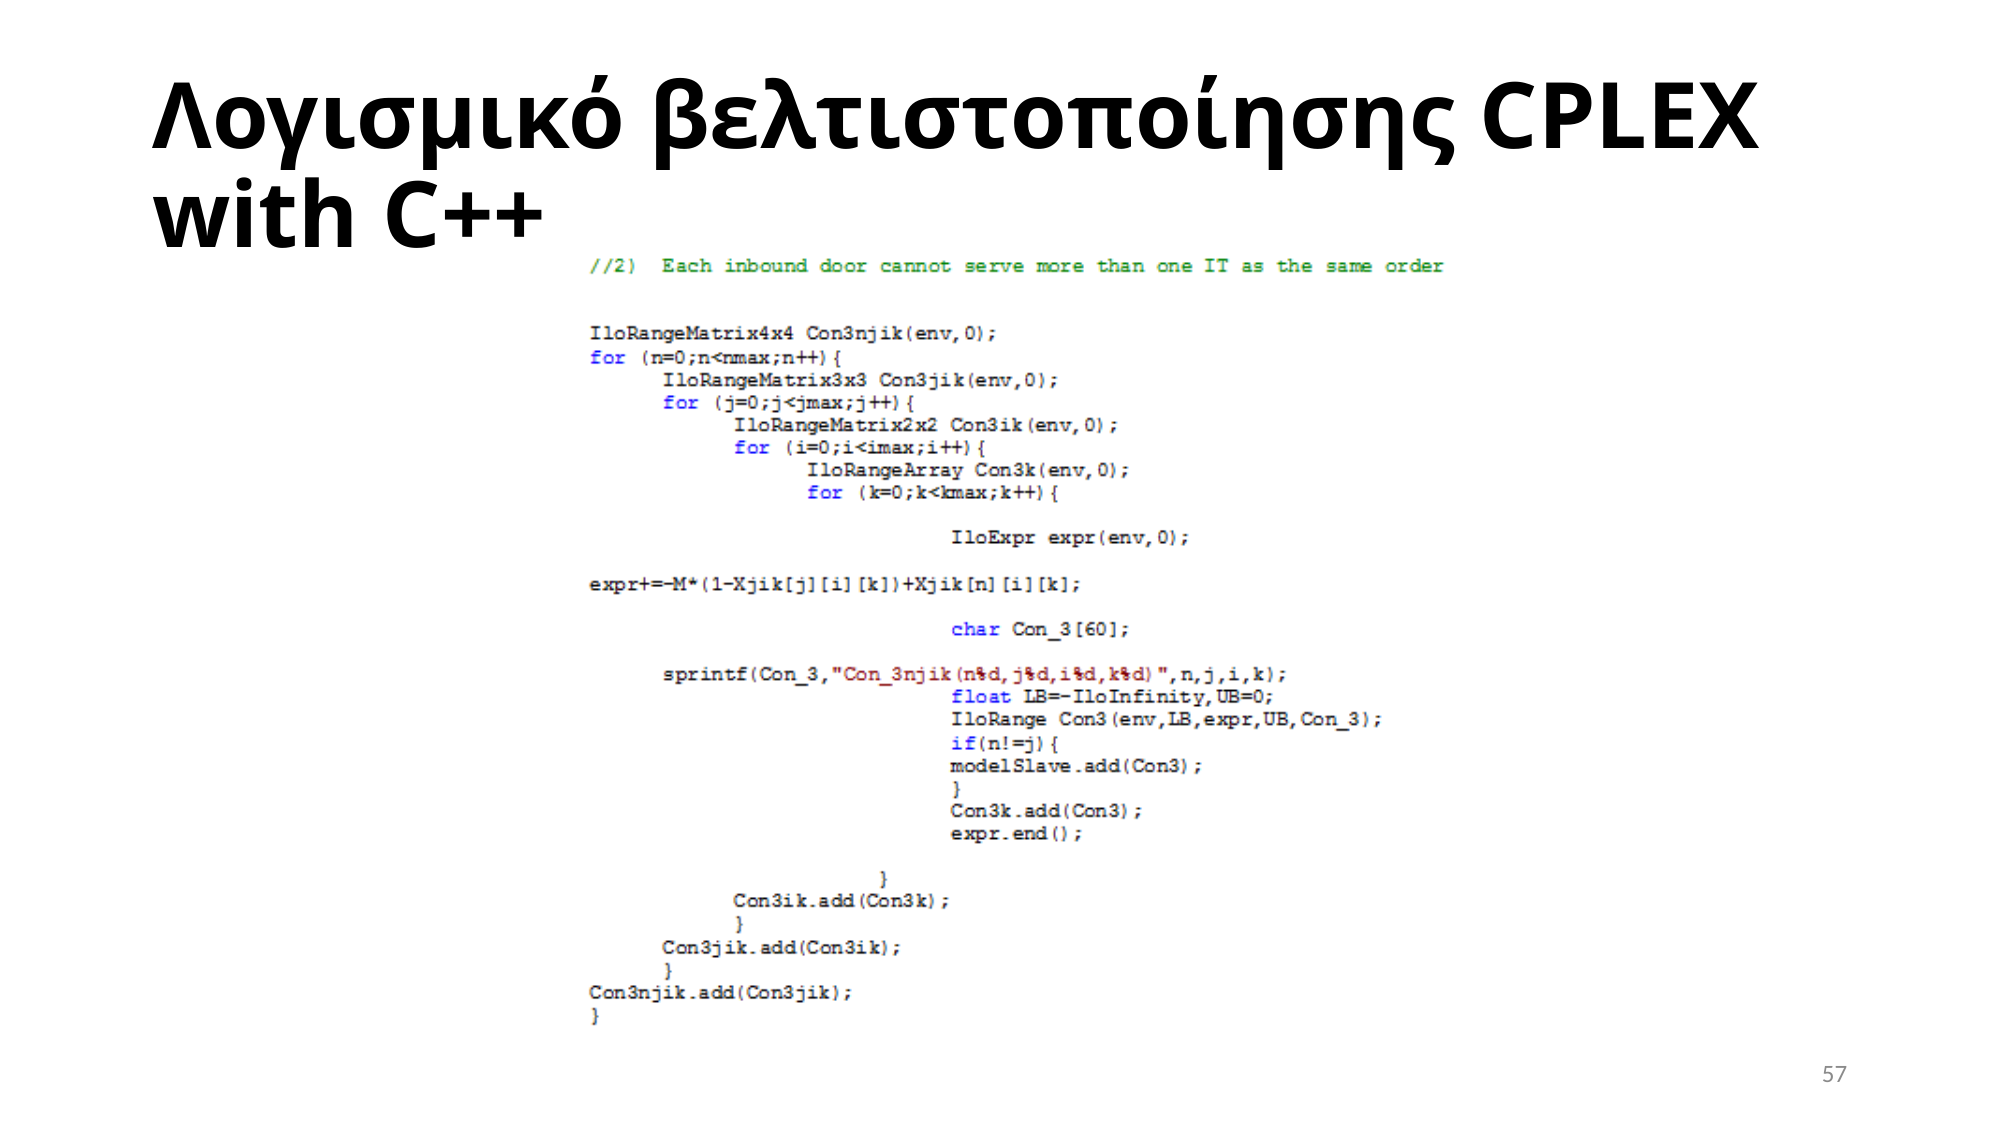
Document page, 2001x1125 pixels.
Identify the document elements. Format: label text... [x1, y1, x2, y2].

slide_number 57 [1412, 1042, 1863, 1103]
title Λογισμικό βελτιστοποίησης CPLEX with C++ [137, 59, 1863, 278]
picture [527, 236, 1473, 1048]
